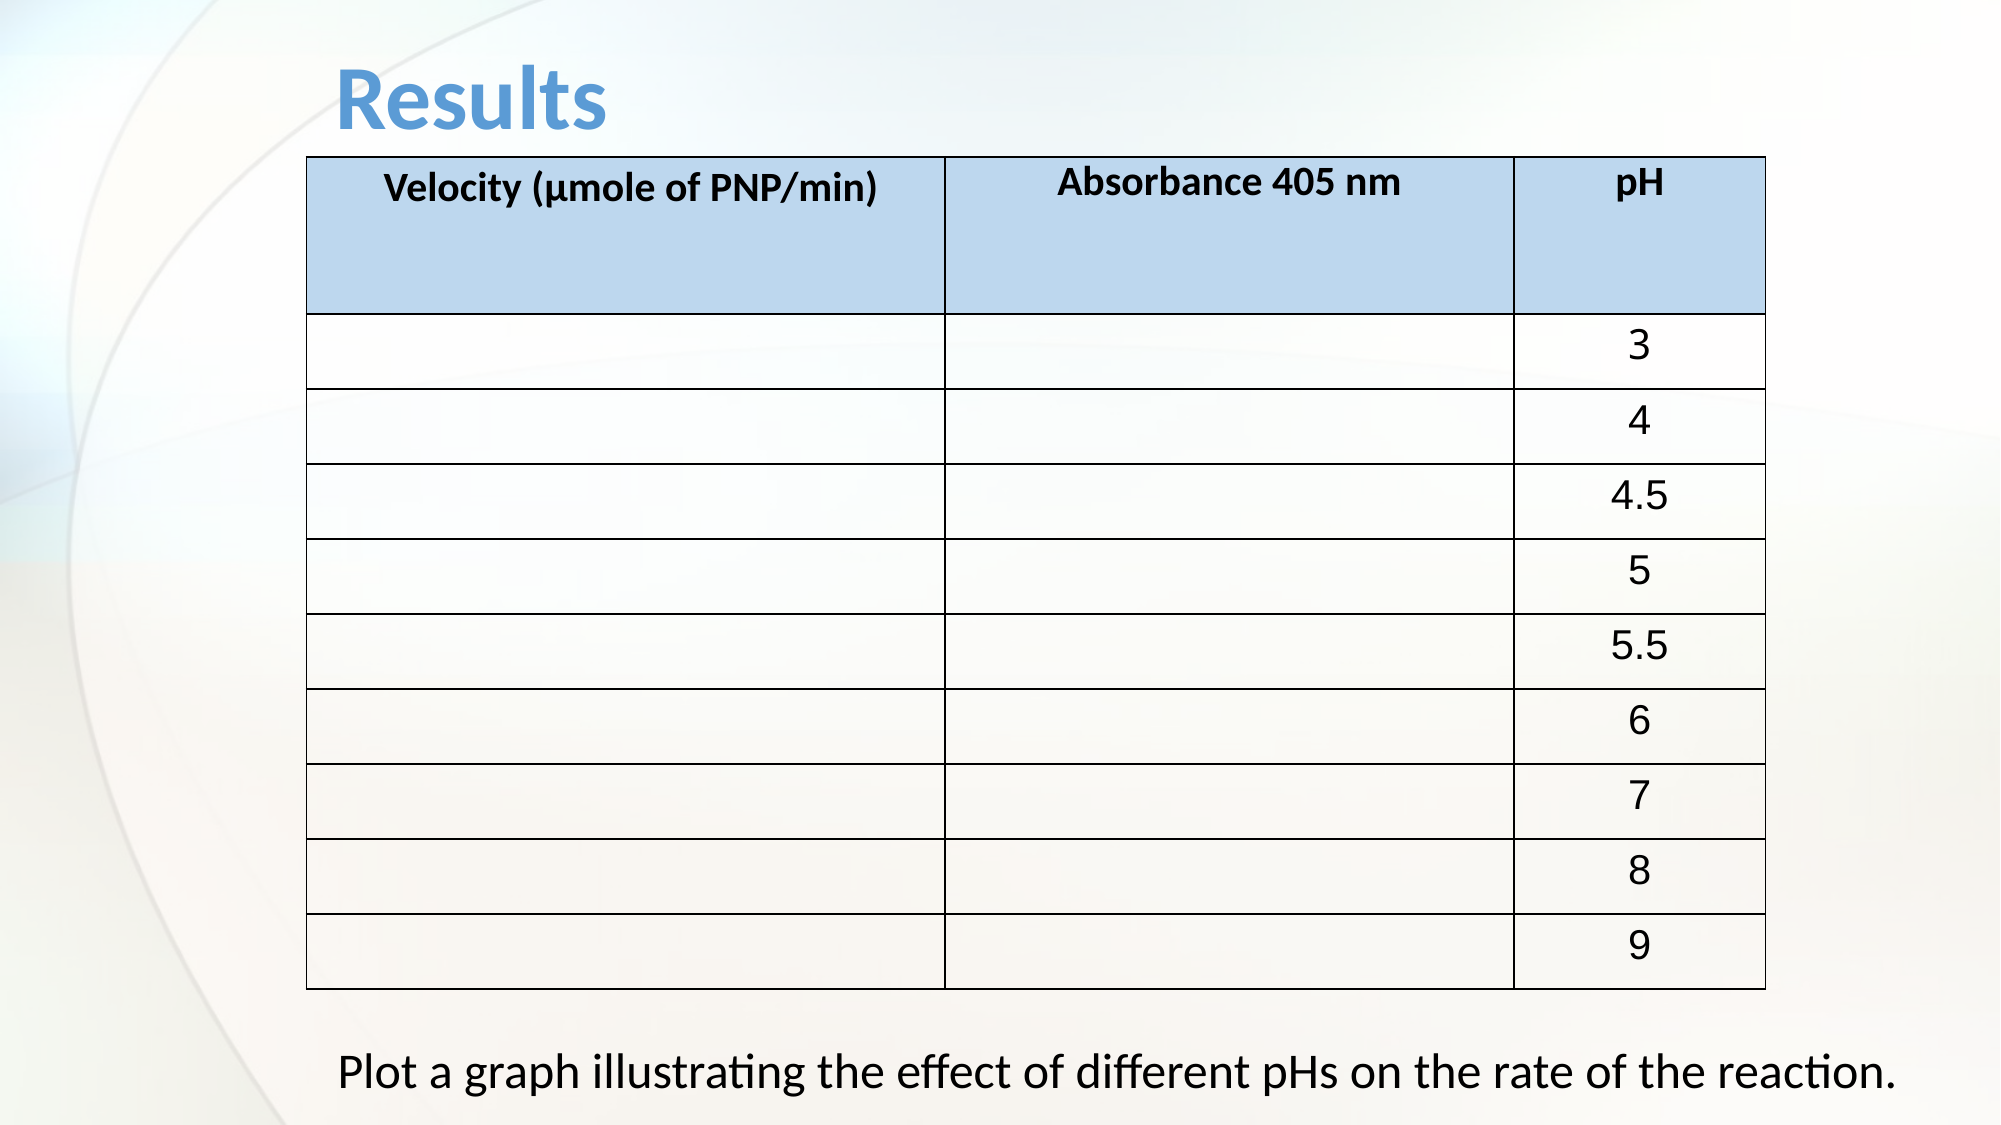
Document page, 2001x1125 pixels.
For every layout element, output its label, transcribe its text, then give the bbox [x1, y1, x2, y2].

table_cell [307, 915, 944, 988]
table_cell [307, 765, 944, 838]
table_cell 9 [1515, 915, 1765, 988]
table_cell [307, 615, 944, 688]
table_cell 3 [1515, 315, 1765, 388]
table_cell [307, 315, 944, 388]
table_cell [946, 915, 1513, 988]
table_cell [307, 540, 944, 613]
table_header Velocity (µmole of PNP/min) [307, 158, 944, 313]
table_cell [946, 465, 1513, 538]
table_header Absorbance 405 nm [946, 158, 1513, 313]
table_cell [307, 690, 944, 763]
table_cell [946, 615, 1513, 688]
table_cell 6 [1515, 690, 1765, 763]
table_cell 7 [1515, 765, 1765, 838]
table_cell [946, 765, 1513, 838]
table_cell 4 [1515, 390, 1765, 463]
text_box Results [188, 30, 776, 156]
table_cell [946, 390, 1513, 463]
table_cell 5 [1515, 540, 1765, 613]
table_cell [307, 390, 944, 463]
table_cell [946, 540, 1513, 613]
table_cell [307, 840, 944, 913]
text_box Plot a graph illustrating the effect of different pHs on the rate of the reaction. [322, 1031, 2000, 1107]
table_cell [946, 315, 1513, 388]
table_cell [946, 840, 1513, 913]
table_cell [307, 465, 944, 538]
table_cell 8 [1515, 840, 1765, 913]
table_cell [946, 690, 1513, 763]
table_cell 5.5 [1515, 615, 1765, 688]
table_header pH [1515, 158, 1765, 313]
table_cell 4.5 [1515, 465, 1765, 538]
